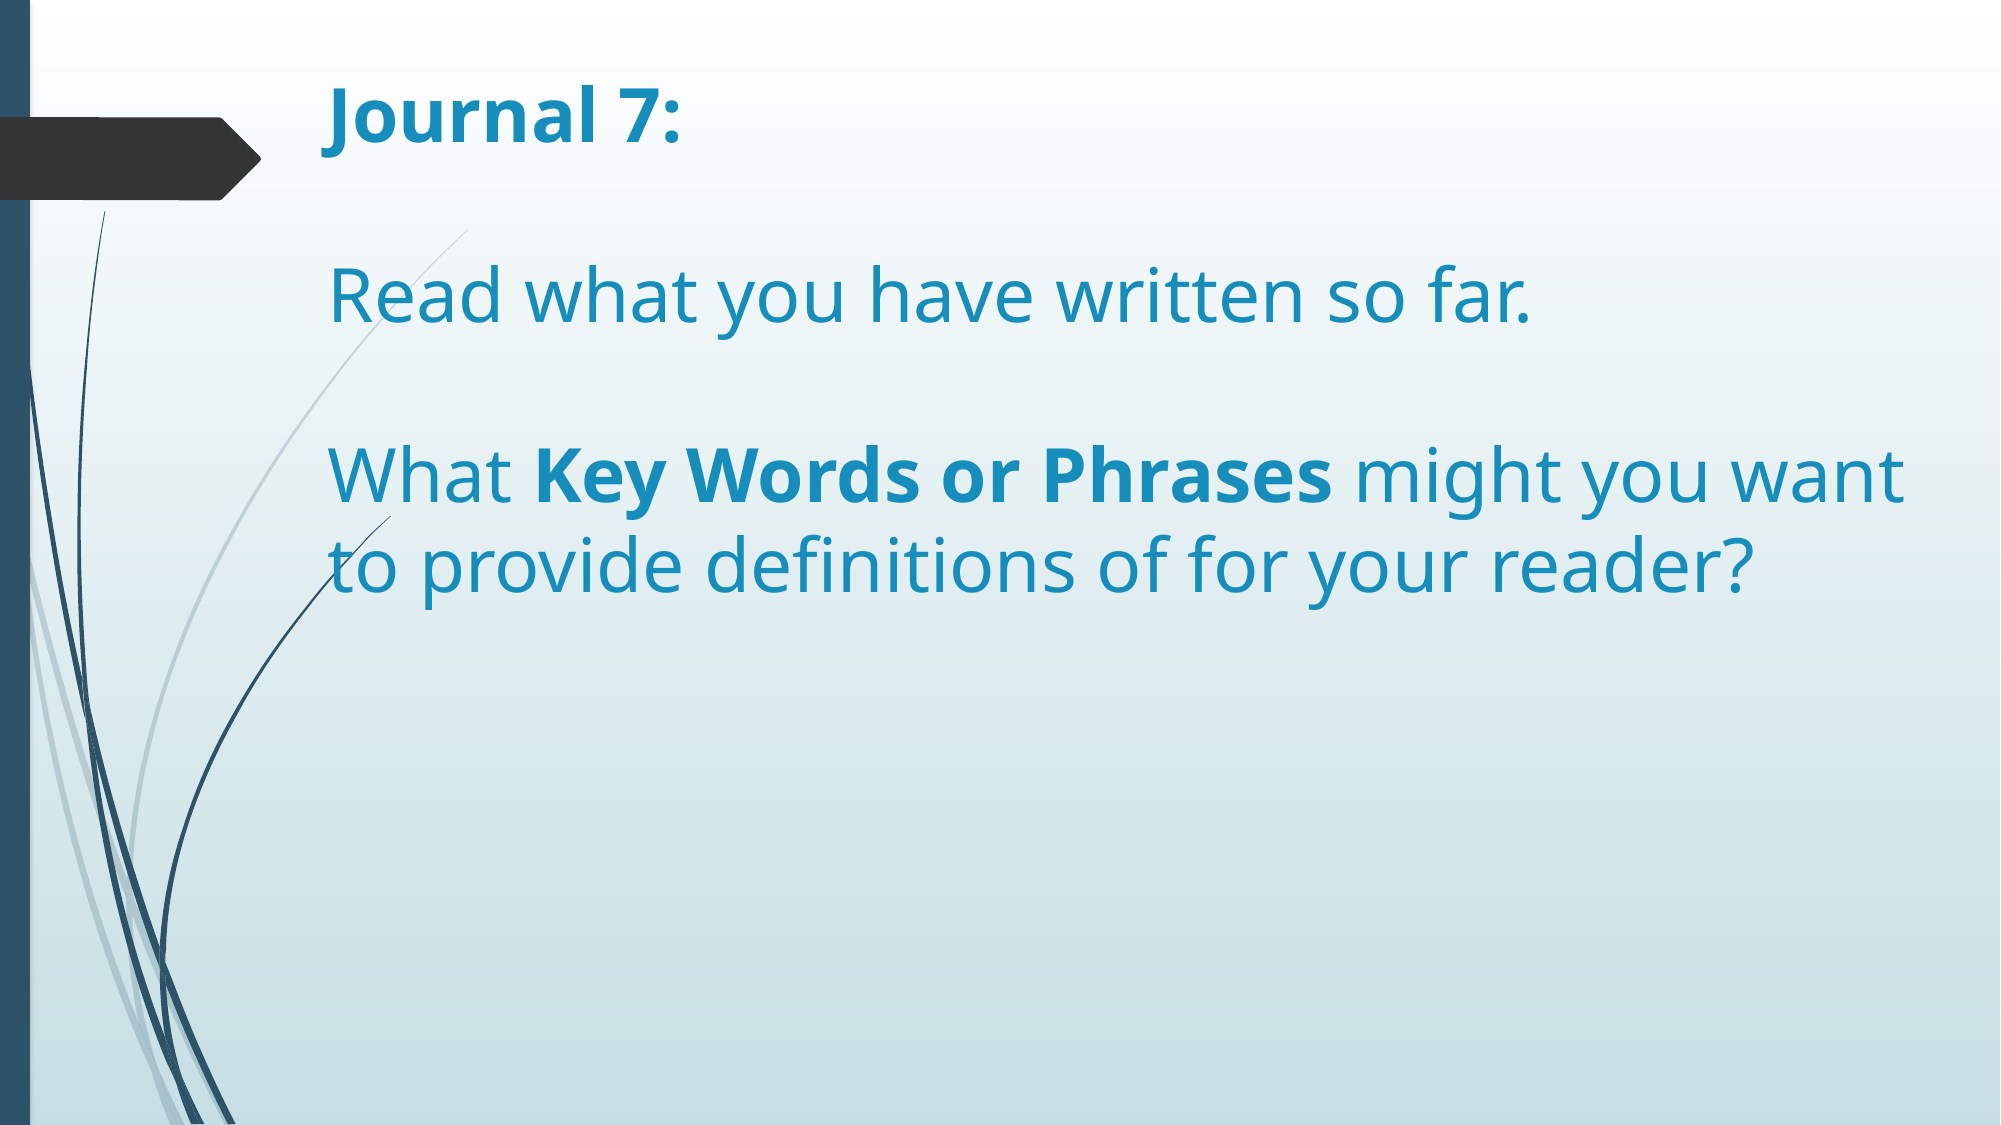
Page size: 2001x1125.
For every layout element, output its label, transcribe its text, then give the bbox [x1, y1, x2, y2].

title Journal 7: Read what you have written so far. What Key Words or Phrases might you want to provide definitions of for your reader? [312, 59, 1943, 888]
